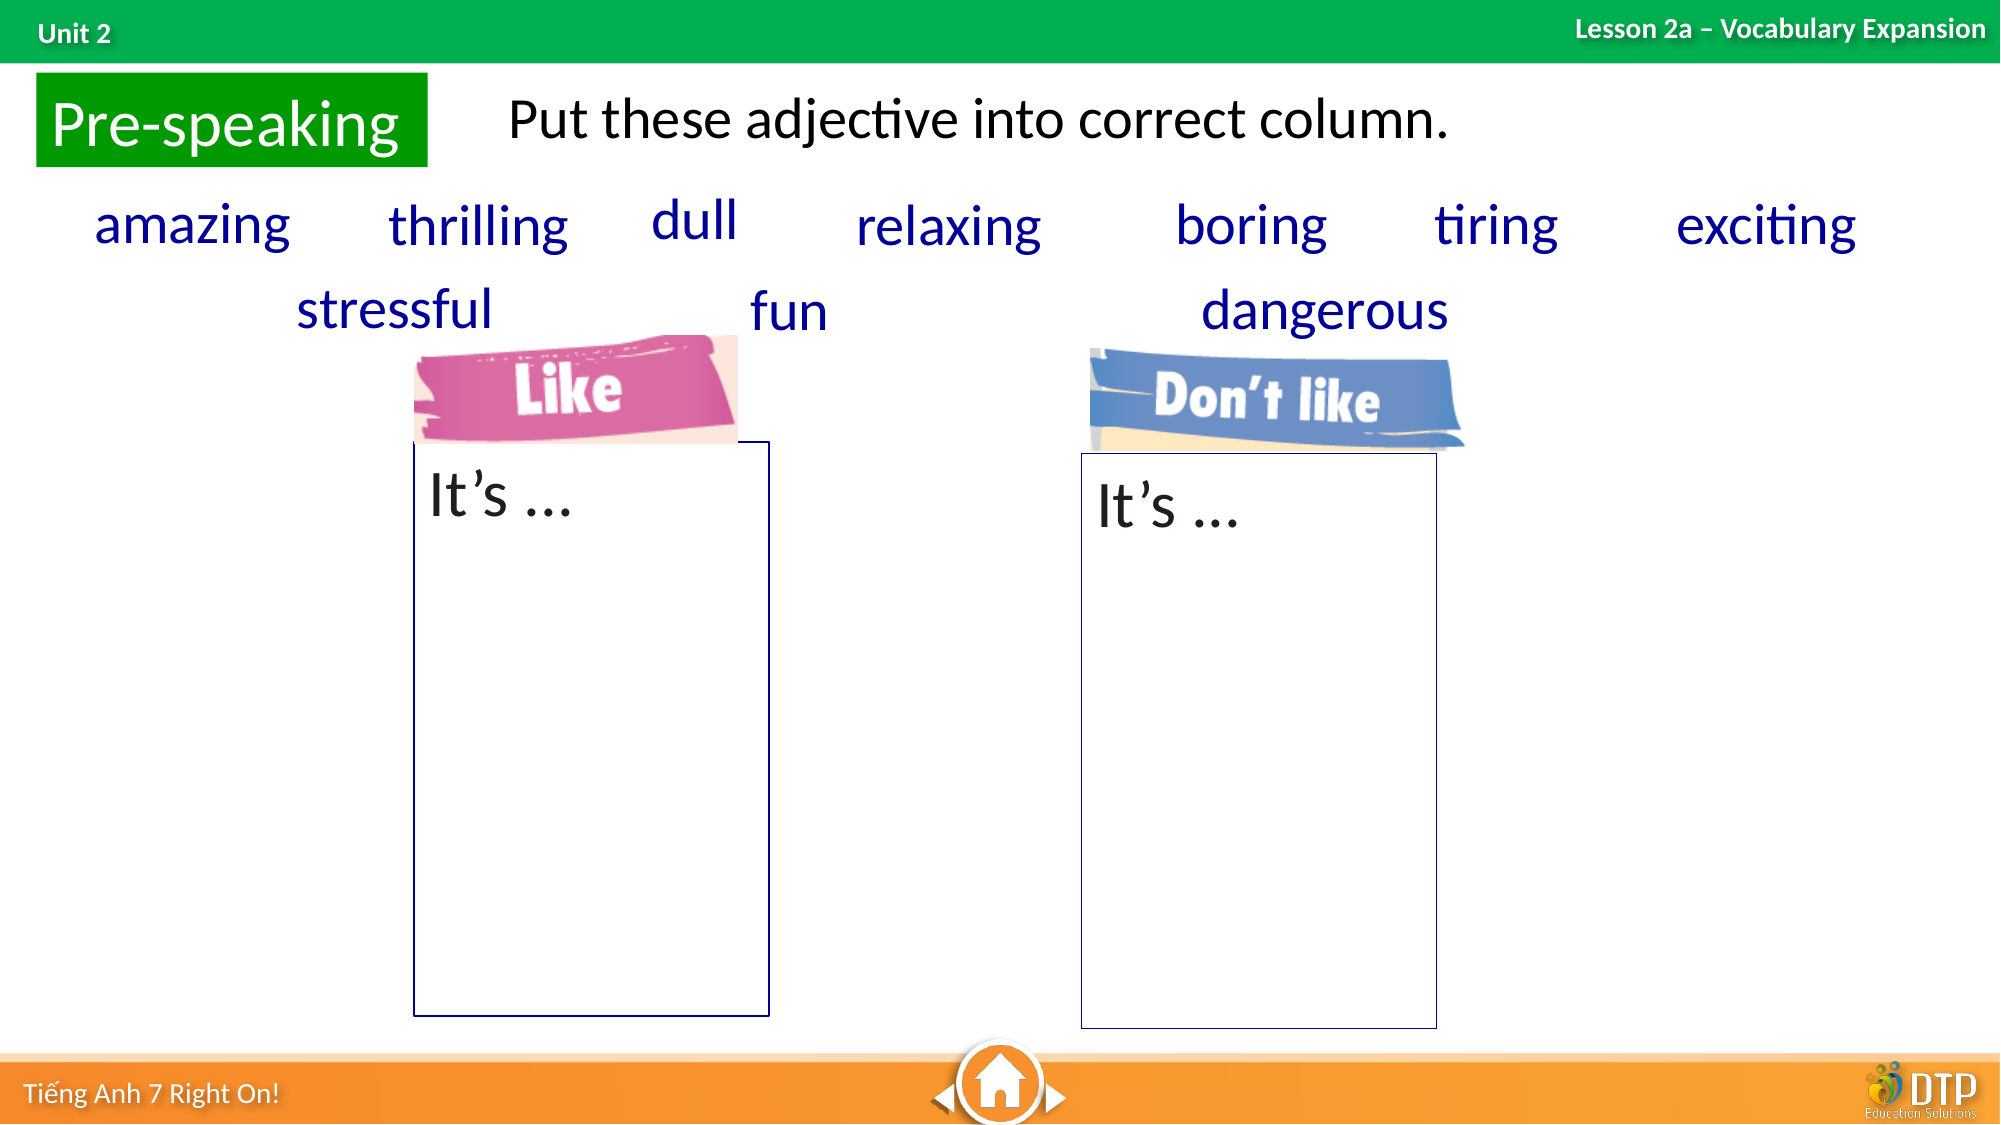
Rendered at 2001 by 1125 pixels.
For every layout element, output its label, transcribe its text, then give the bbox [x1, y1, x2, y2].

text_box relaxing [841, 179, 1057, 264]
text_box It’s ... [414, 442, 770, 1017]
text_box amazing [79, 177, 306, 263]
text_box dull [636, 173, 754, 259]
text_box fun [735, 265, 845, 350]
text_box boring [1160, 178, 1357, 264]
text_box dangerous [1186, 263, 1465, 347]
picture [0, 64, 2000, 1125]
text_box tiring [1419, 178, 1587, 264]
text_box stressful [282, 263, 509, 348]
text_box exciting [1661, 178, 1872, 264]
text_box It’s ... [1081, 453, 1437, 1029]
text_box Pre-speaking [36, 72, 428, 168]
text_box thrilling [373, 179, 585, 265]
text_box Put these adjective into correct column. [494, 72, 1623, 158]
